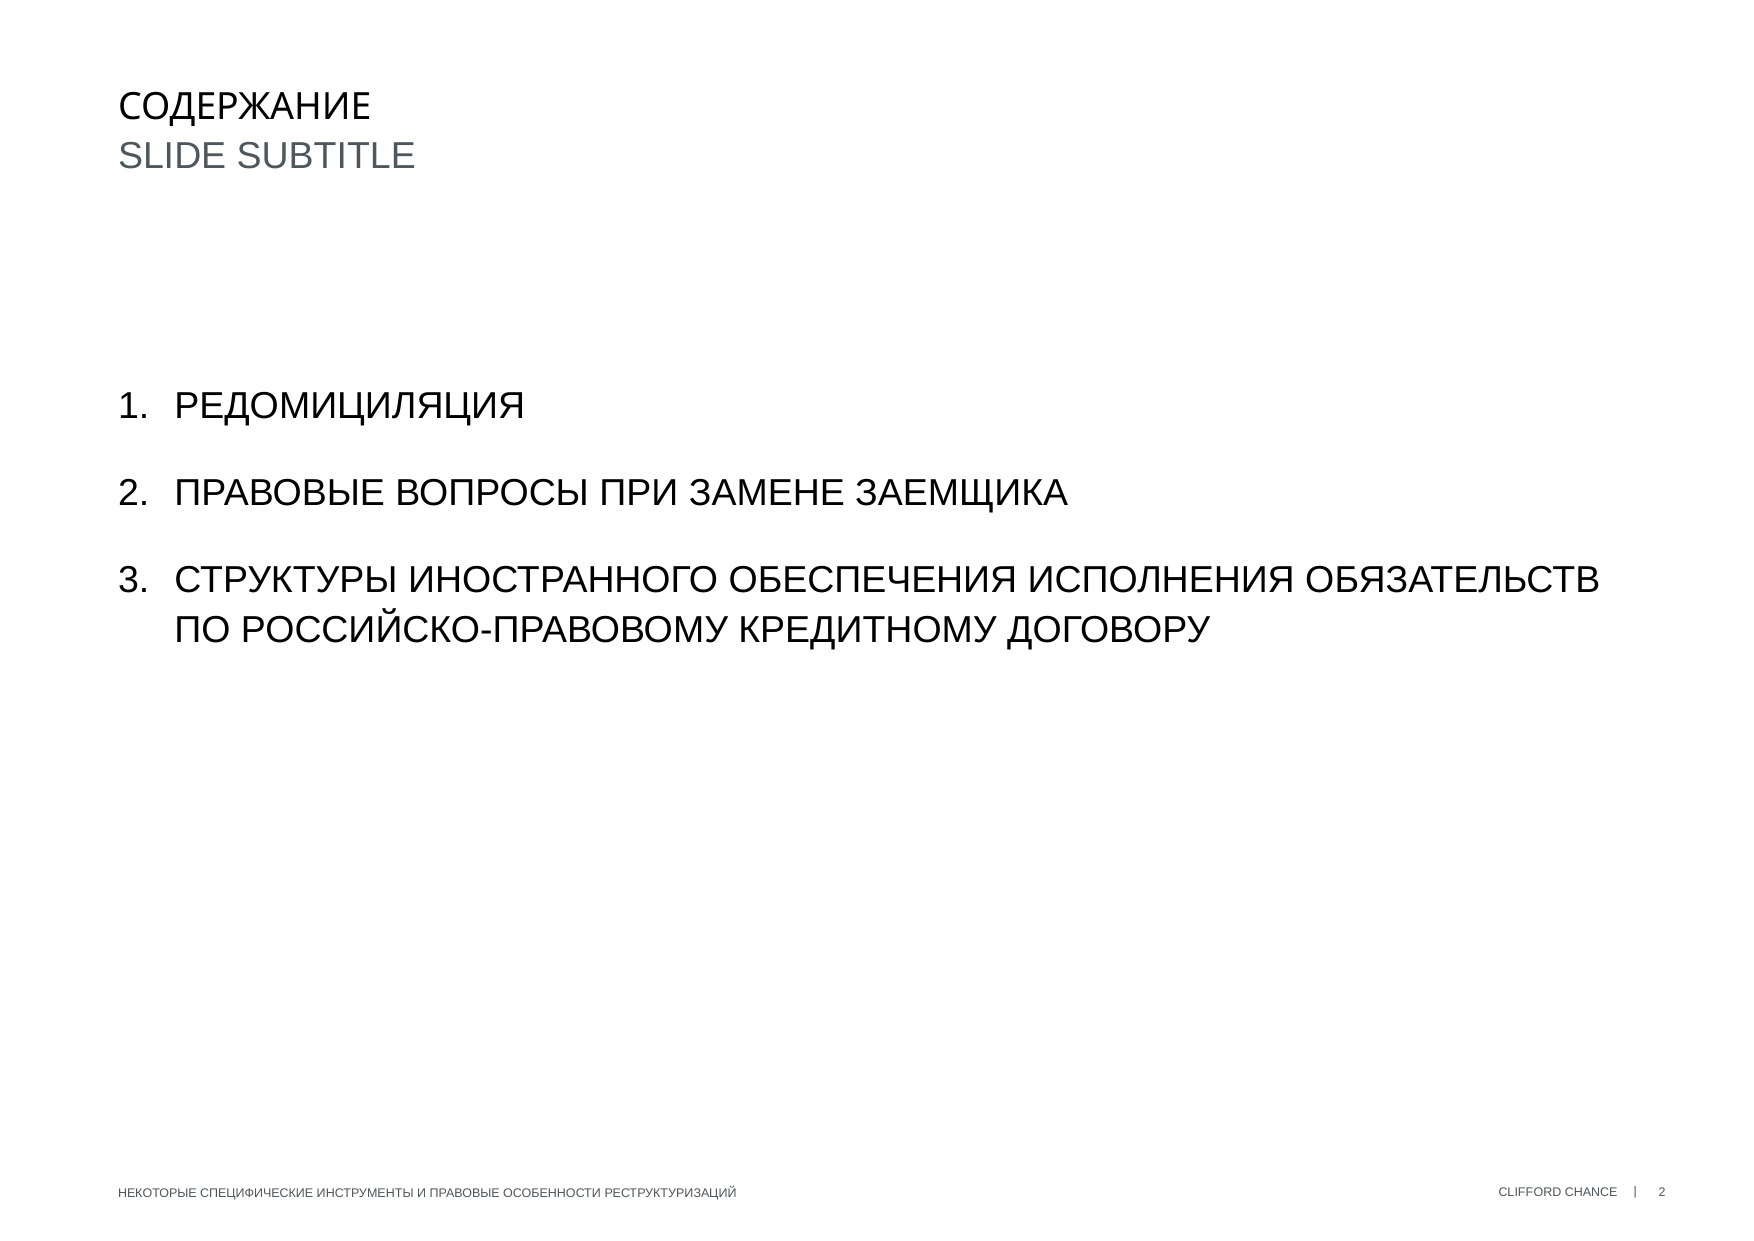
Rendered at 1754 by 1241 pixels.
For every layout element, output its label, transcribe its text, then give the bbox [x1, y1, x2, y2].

footer Некоторые специфические инструменты и правовые особенности реструктуризаций [118, 1178, 1137, 1208]
slide_number 2 [1589, 1176, 1666, 1207]
list РЕДОМИЦИЛЯЦИЯ ПРАВОВЫЕ ВОПРОСЫ ПРИ ЗАМЕНЕ ЗАЕМЩИКА СТРУКТУРЫ ИНОСТРАННОГО ОБЕСПЕЧЕНИЯ ИСПОЛНЕНИЯ ОБЯЗАТЕЛЬСТВ ПО РОССИЙСКО-ПРАВОВОМУ КРЕДИТНОМУ ДОГОВОРУ [118, 376, 1666, 1145]
list Slide subtitle [118, 126, 1137, 223]
title содержание [118, 81, 1137, 119]
